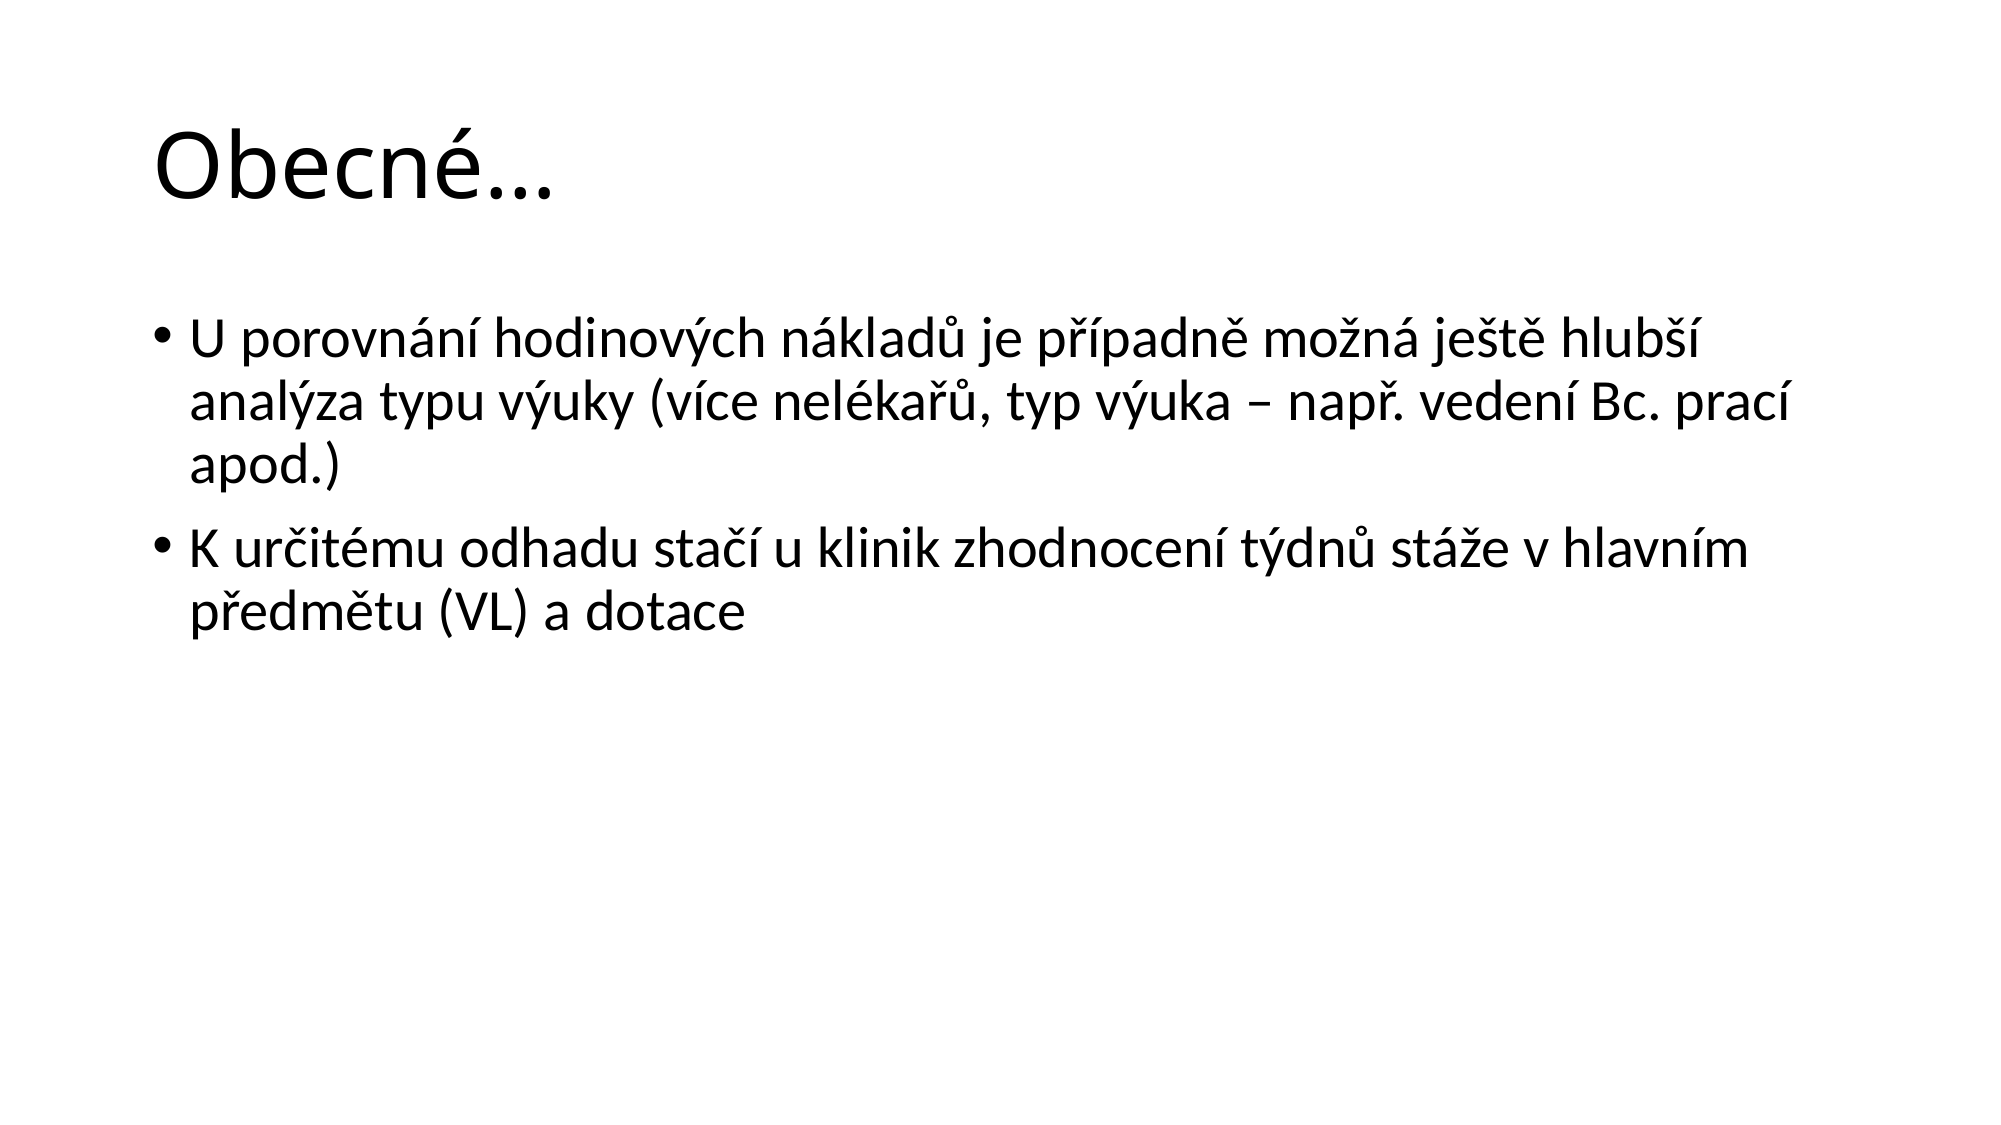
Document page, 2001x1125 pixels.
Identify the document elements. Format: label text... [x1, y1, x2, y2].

title Obecné… [137, 59, 1863, 278]
list U porovnání hodinových nákladů je případně možná ještě hlubší analýza typu výuky (více nelékařů, typ výuka – např. vedení Bc. prací apod.) K určitému odhadu stačí u klinik zhodnocení týdnů stáže v hlavním předmětu (VL) a dotace [137, 299, 1863, 1014]
